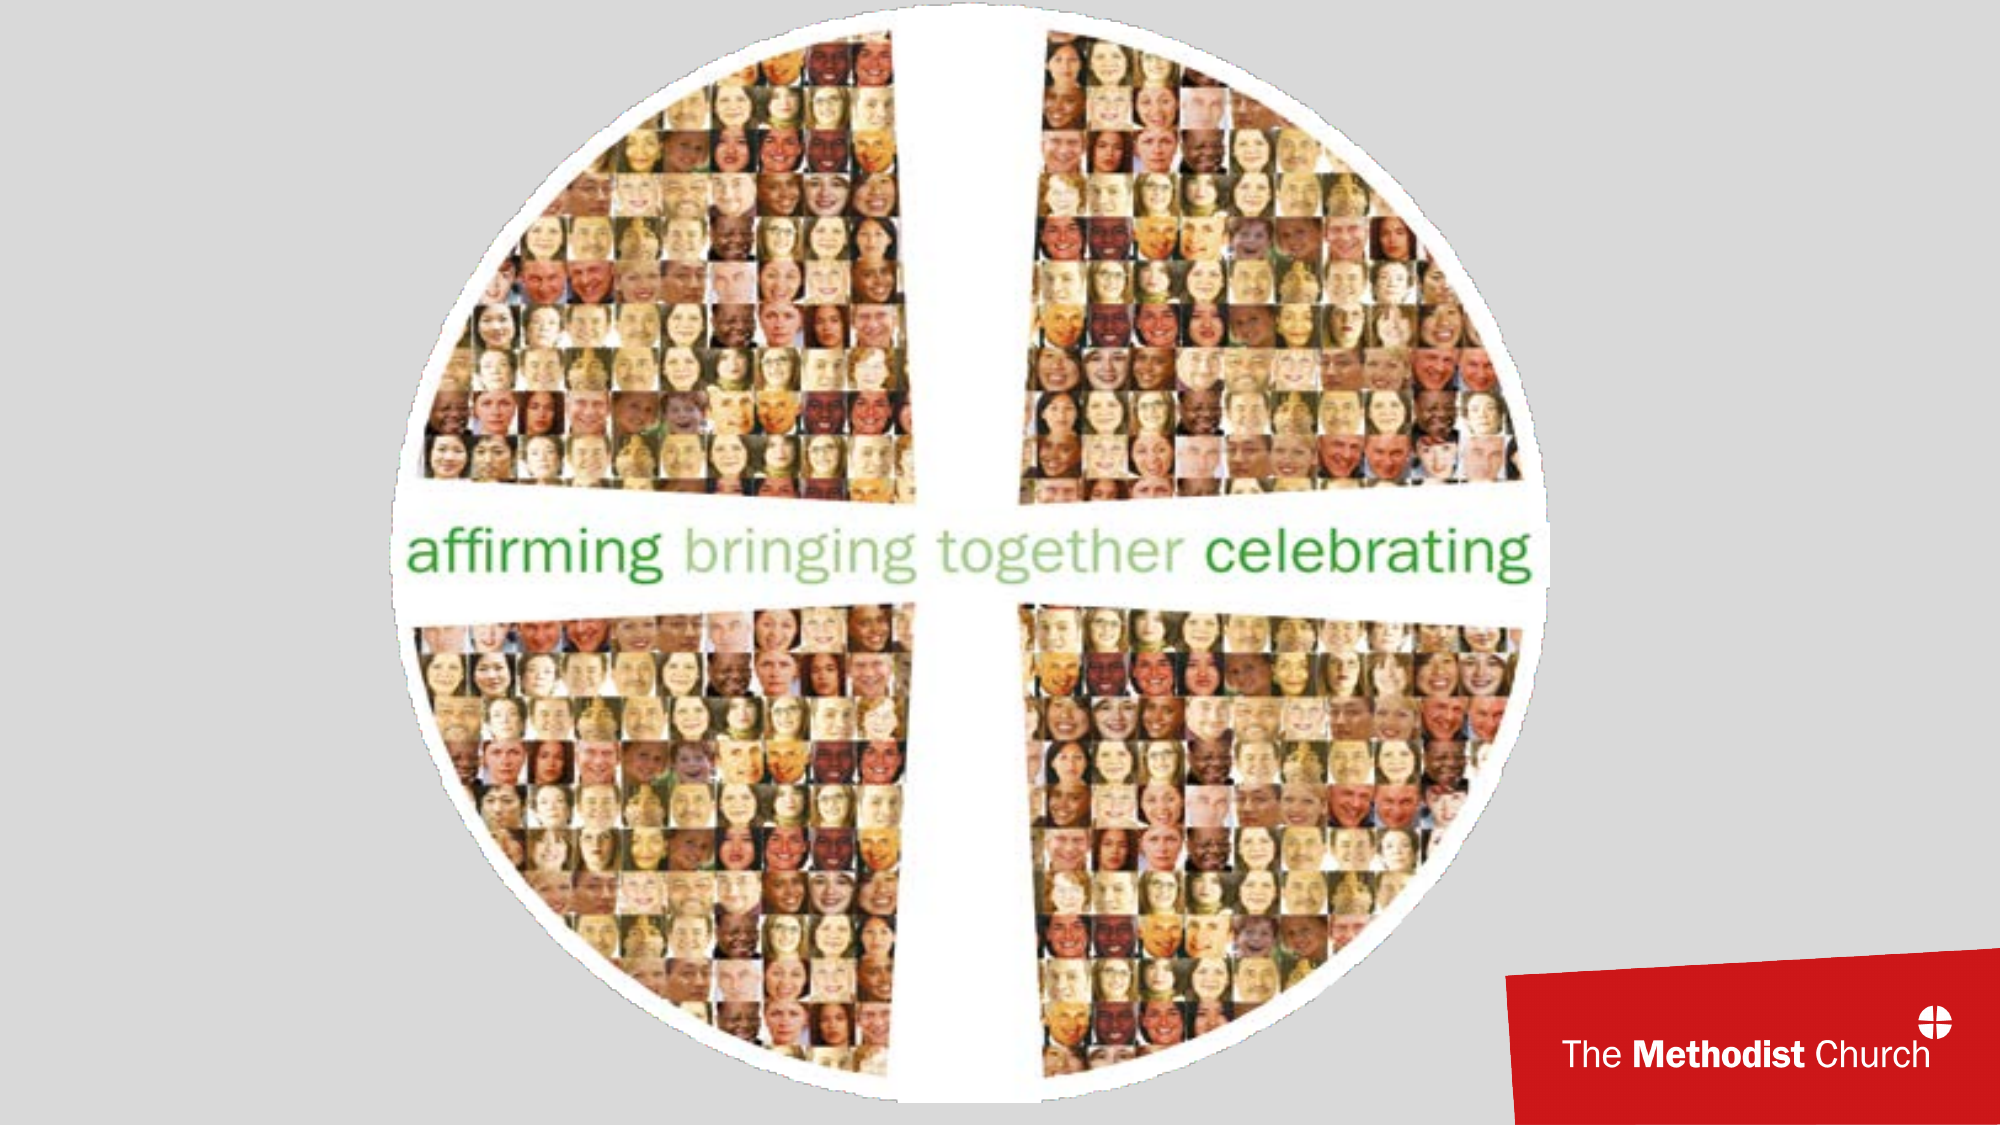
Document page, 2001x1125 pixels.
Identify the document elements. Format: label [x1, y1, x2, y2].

picture [388, 0, 2000, 1125]
